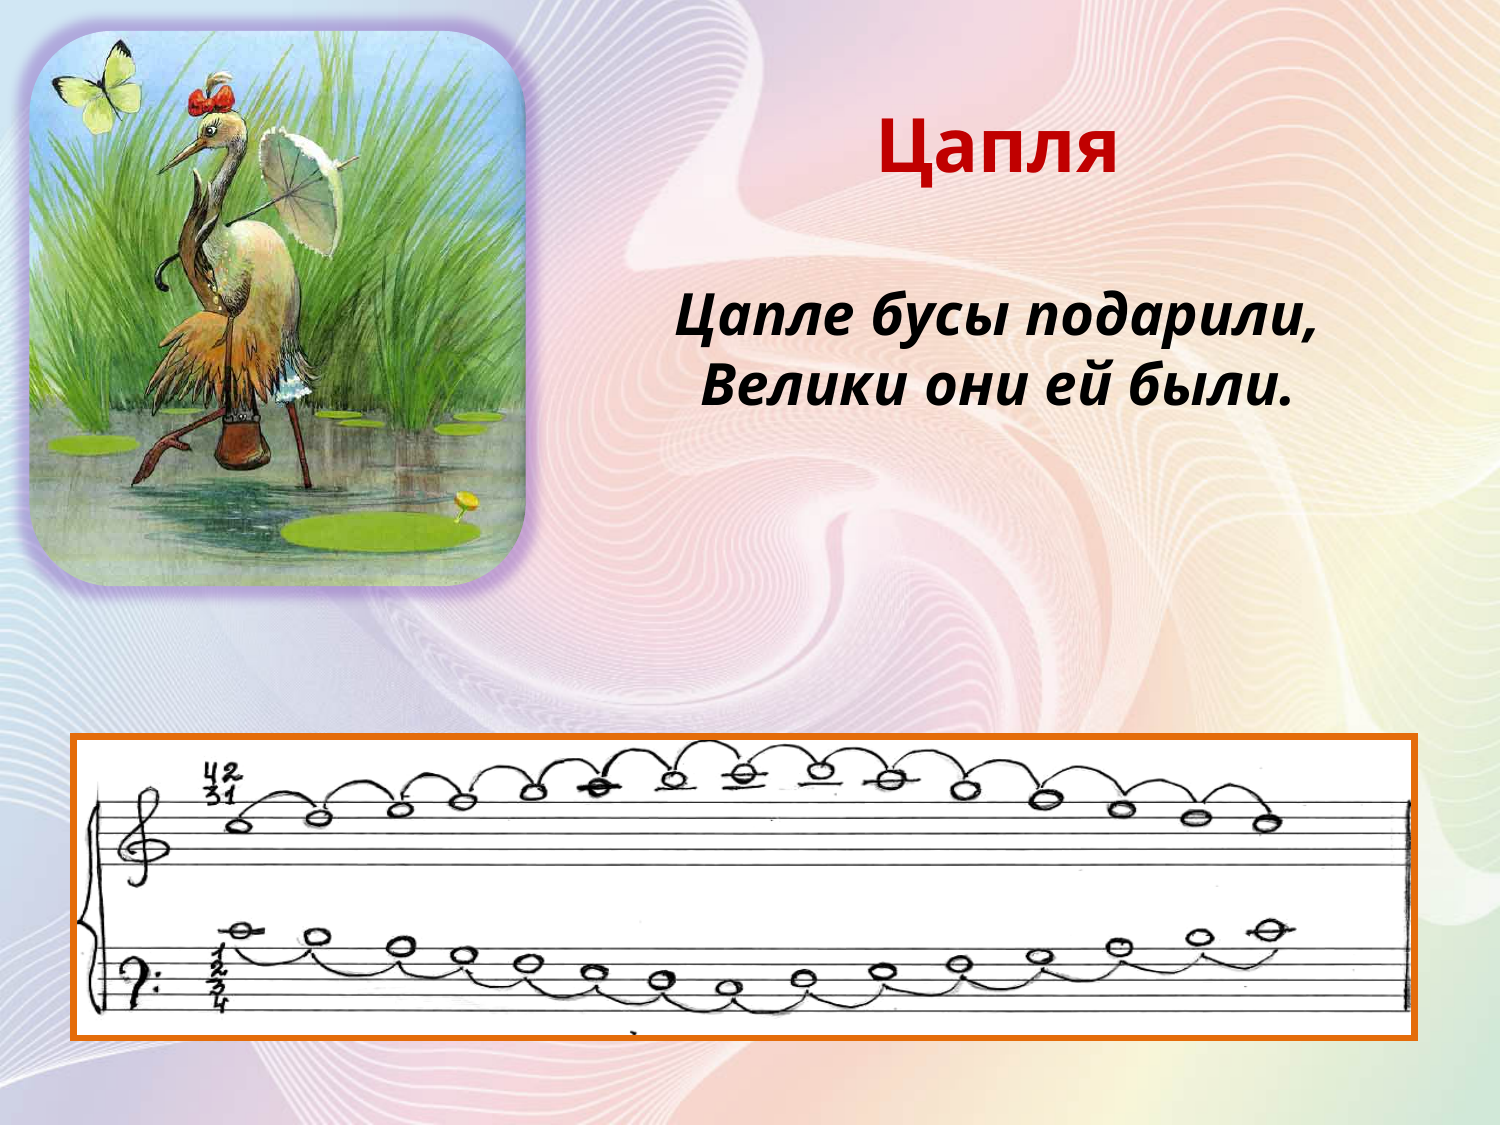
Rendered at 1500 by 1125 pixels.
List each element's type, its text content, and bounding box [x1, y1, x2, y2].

text_box Цапля Цапле бусы подарили, Велики они ей были. [655, 89, 1341, 425]
picture [0, 0, 1500, 1125]
